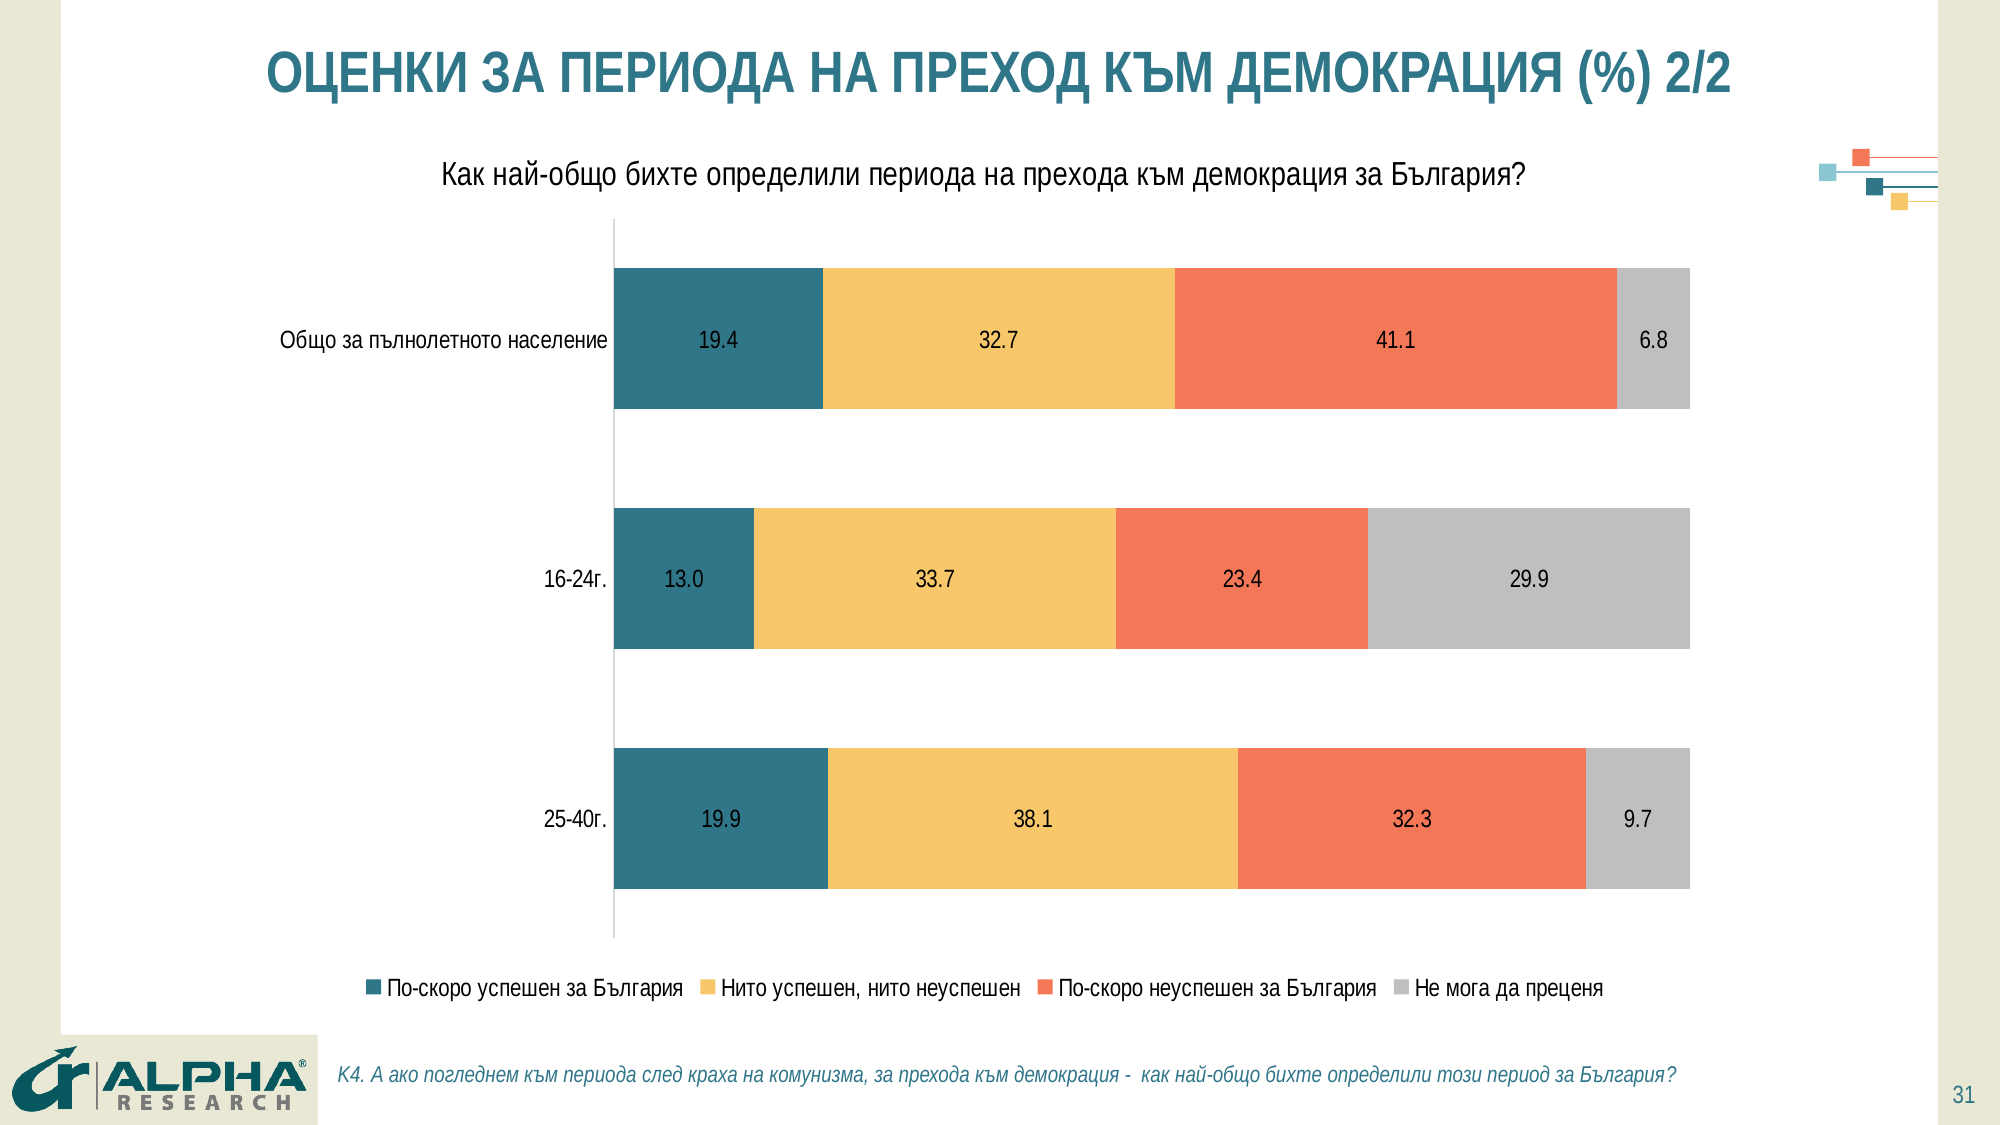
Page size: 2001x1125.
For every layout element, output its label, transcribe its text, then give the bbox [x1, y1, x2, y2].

slide_number 31 [1923, 1063, 1991, 1124]
list K4. А ако погледнем към периода след краха на комунизма, за прехода към демокрация - как най-общо бихте определили този период за България? [322, 1055, 1884, 1121]
picture [12, 1046, 307, 1112]
chart [250, 117, 1720, 1007]
title ОЦЕНКИ ЗА ПЕРИОДА НА ПРЕХОД КЪМ ДЕМОКРАЦИЯ (%) 2/2 [75, 12, 1924, 135]
